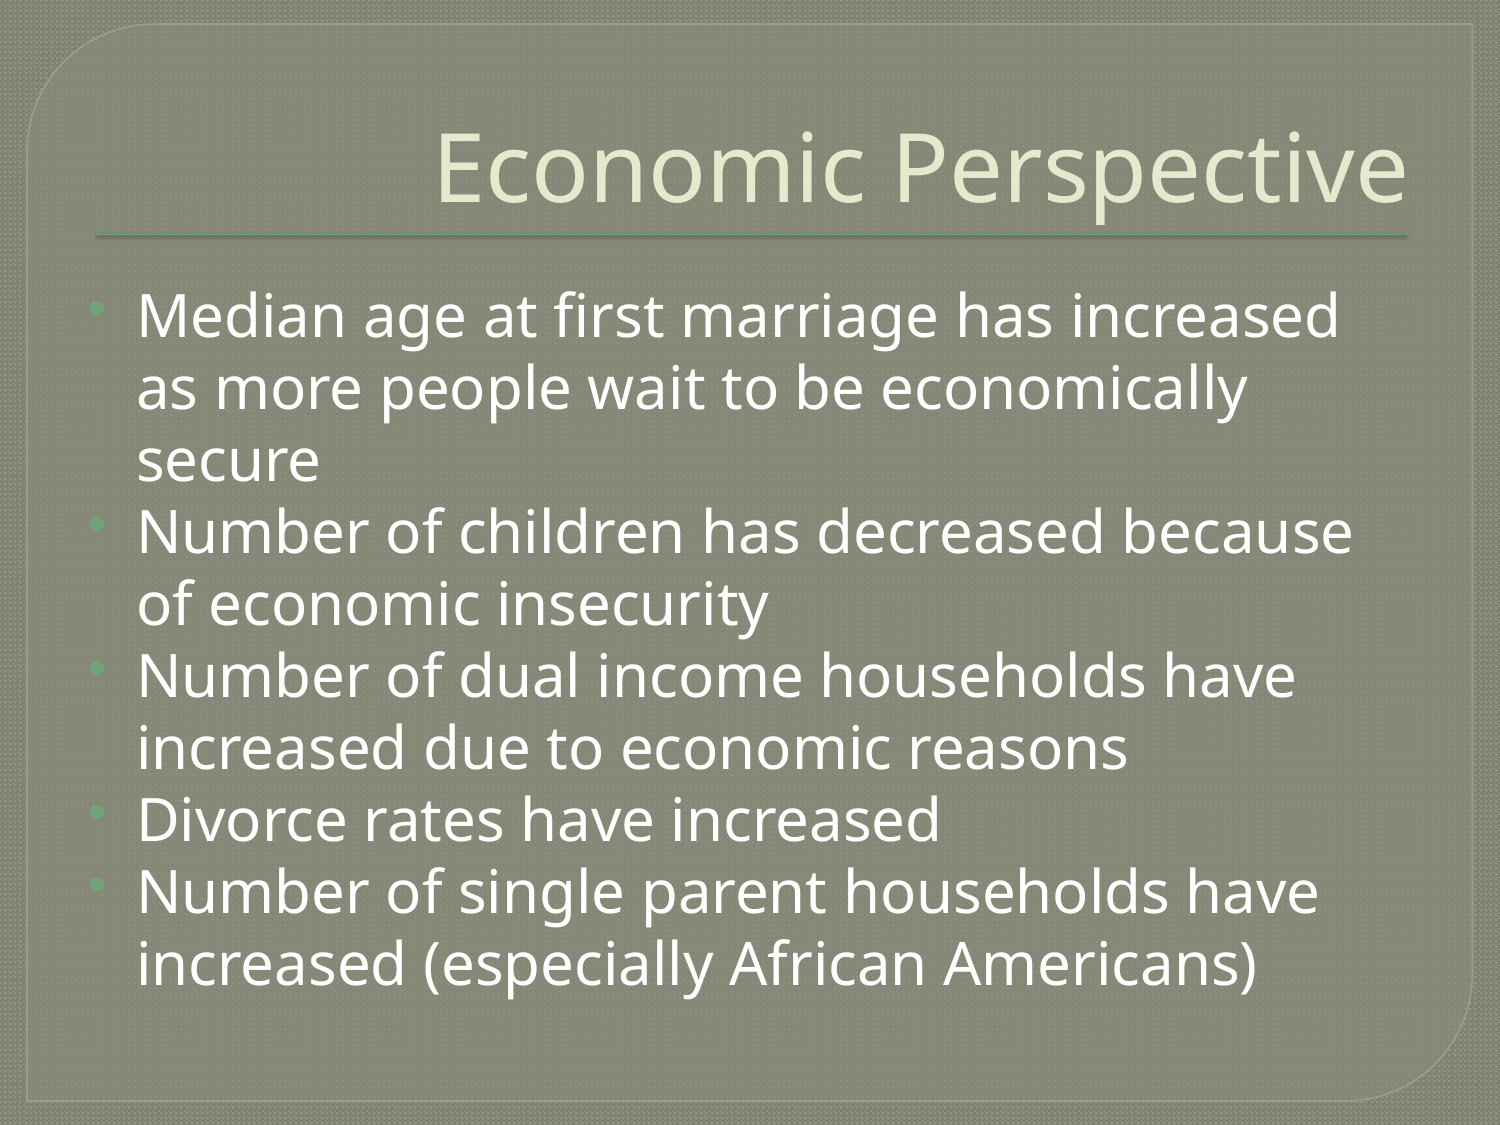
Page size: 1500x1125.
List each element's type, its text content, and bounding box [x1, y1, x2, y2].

title Economic Perspective [75, 41, 1425, 230]
list Median age at first marriage has increased as more people wait to be economically secure Number of children has decreased because of economic insecurity Number of dual income households have increased due to economic reasons Divorce rates have increased Number of single parent households have increased (especially African Americans) [75, 270, 1425, 1013]
